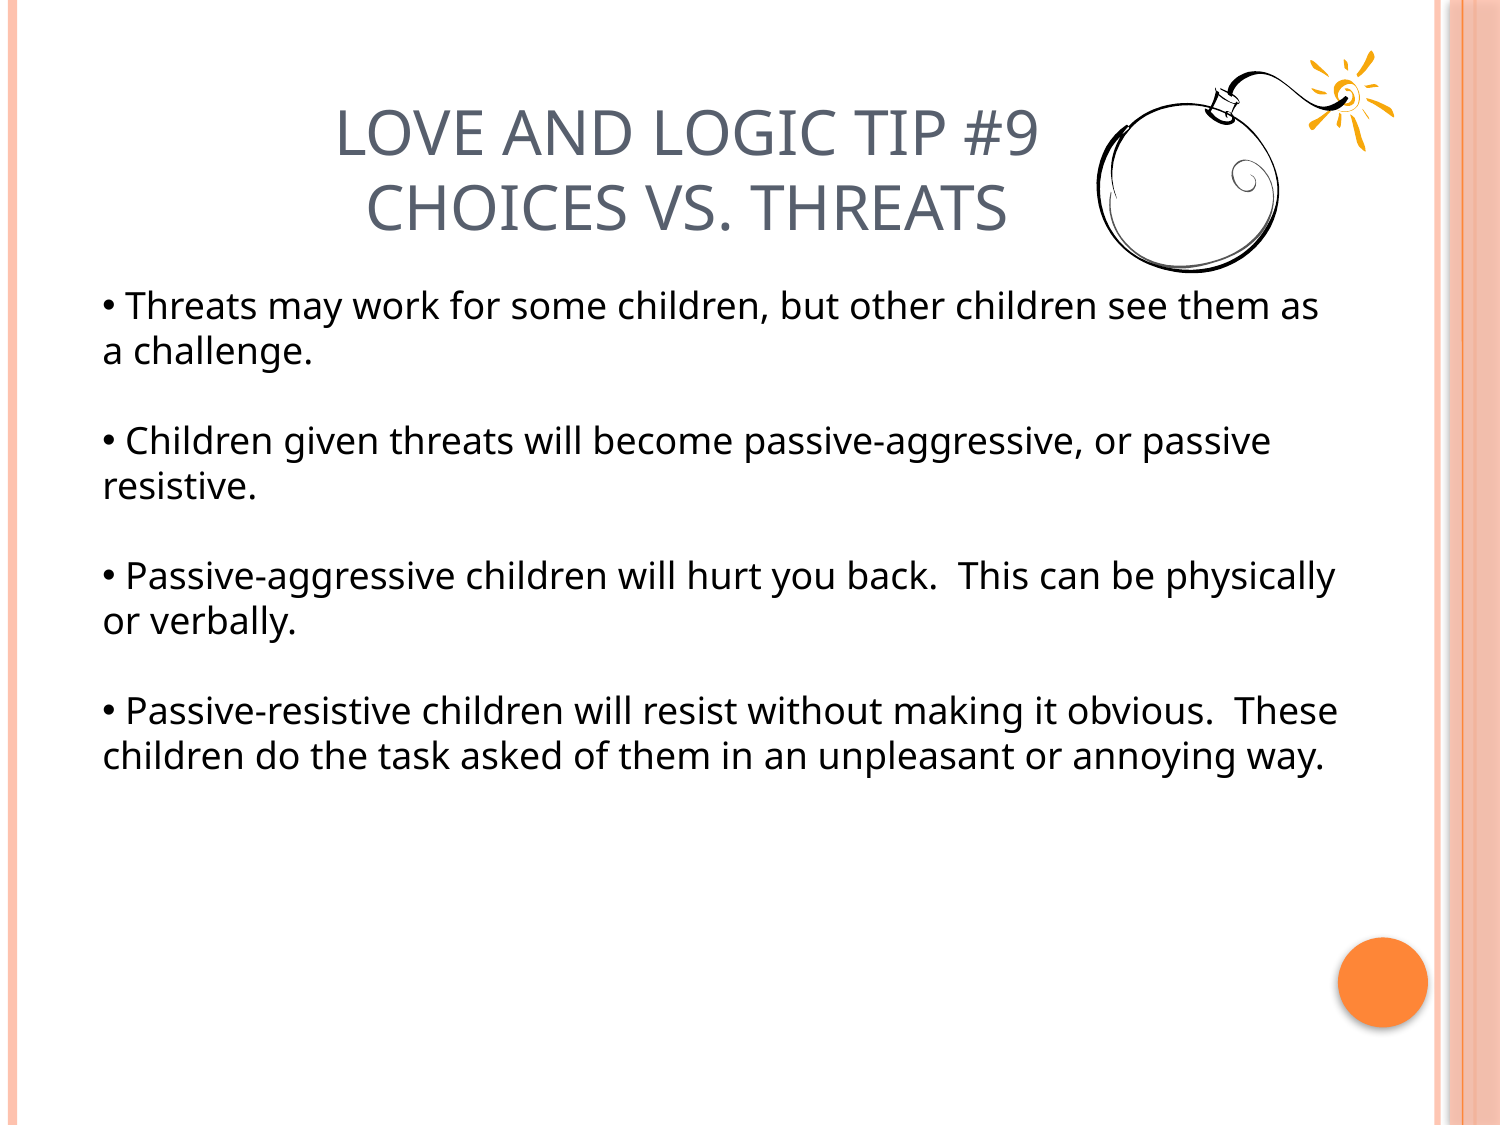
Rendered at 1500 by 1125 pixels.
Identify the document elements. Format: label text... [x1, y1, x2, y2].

text_box Threats may work for some children, but other children see them as a challenge. Children given threats will become passive-aggressive, or passive resistive. Passive-aggressive children will hurt you back. This can be physically or verbally. Passive-resistive children will resist without making it obvious. These children do the task asked of them in an unpleasant or annoying way. [87, 274, 1363, 785]
title Love and Logic Tip #9 Choices vs. Threats [75, 45, 1300, 250]
picture [1086, 49, 1396, 279]
